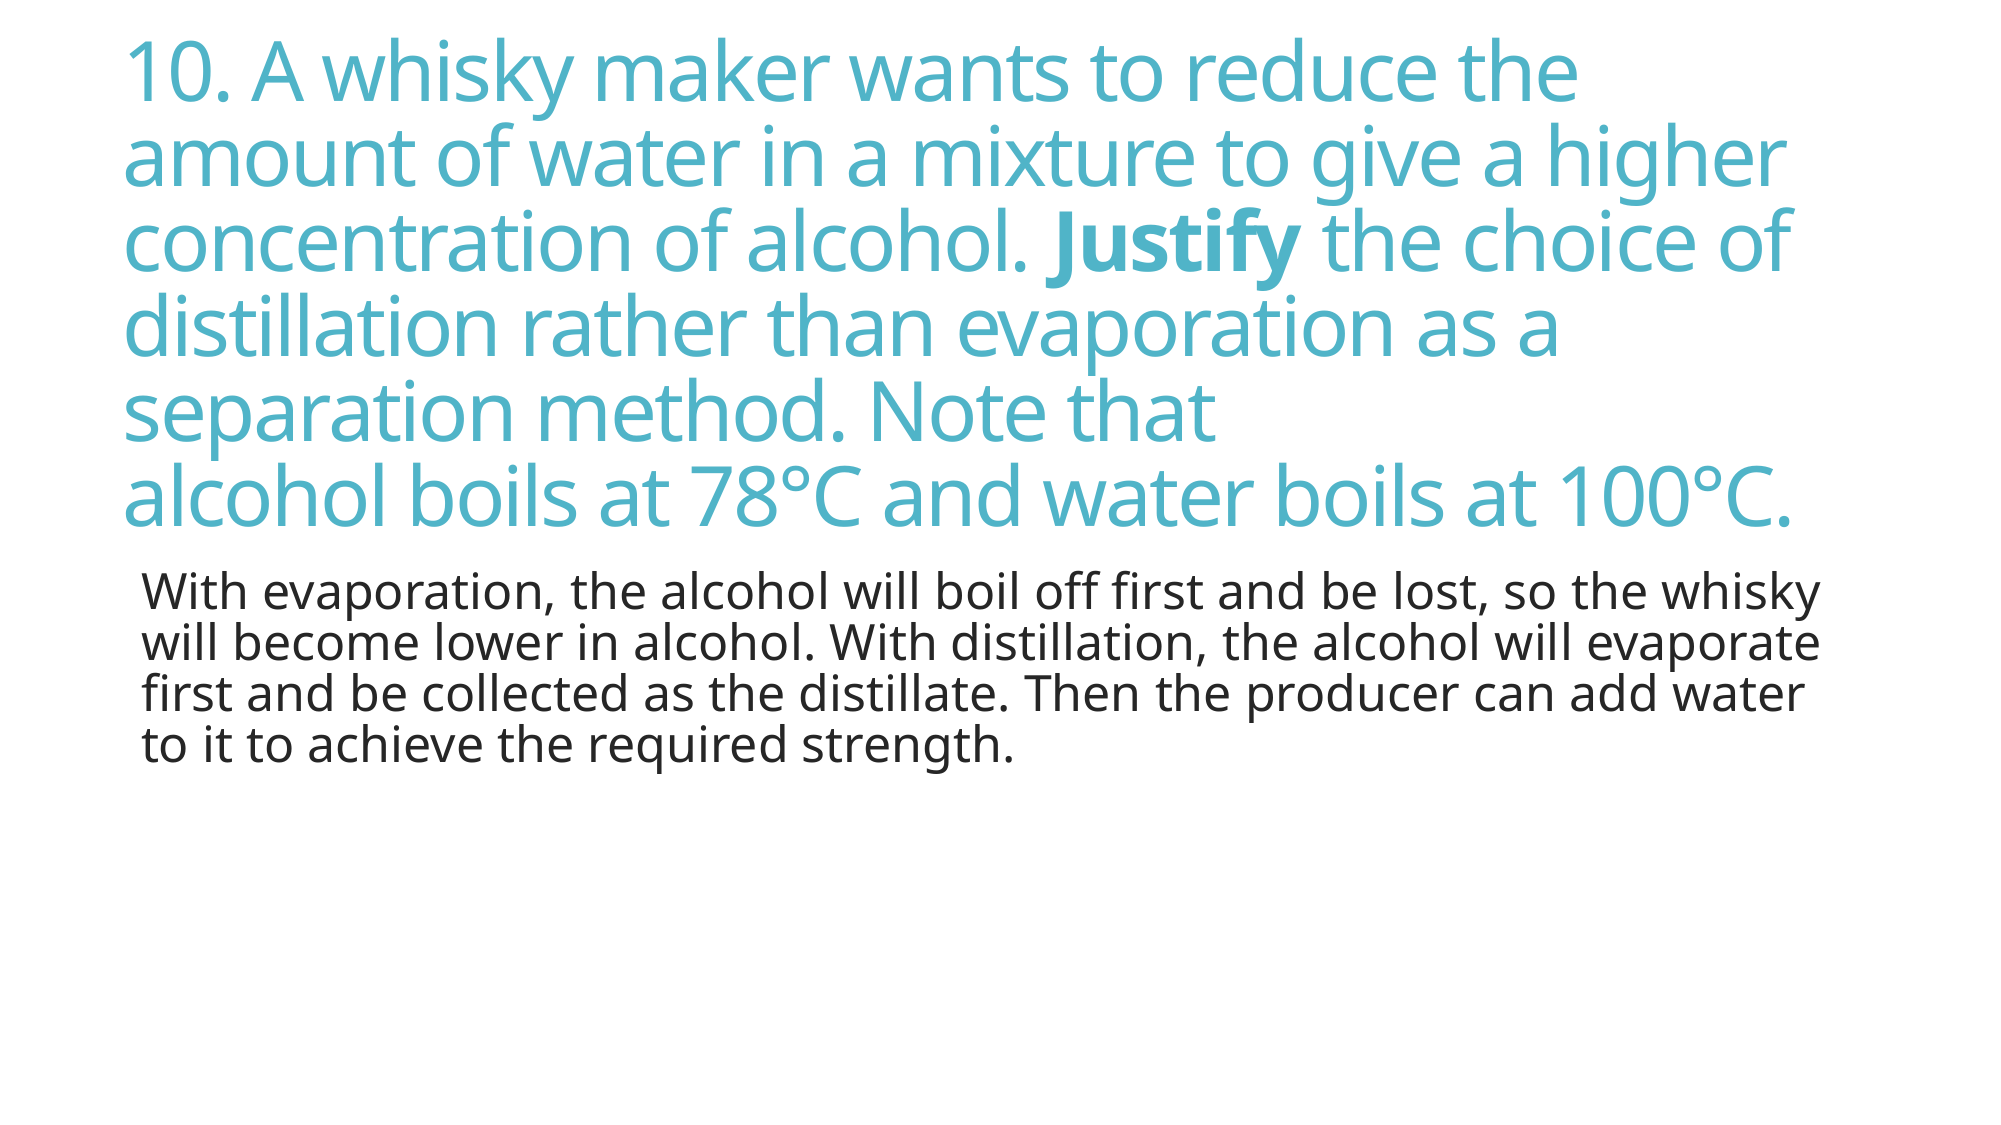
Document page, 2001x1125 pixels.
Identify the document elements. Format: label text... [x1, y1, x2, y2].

title 10. A whisky maker wants to reduce the amount of water in a mixture to give a higher concentration of alcohol. Justify the choice of distillation rather than evaporation as a separation method. Note that alcohol boils at 78°C and water boils at 100°C. [107, 81, 1875, 495]
list With evaporation, the alcohol will boil off first and be lost, so the whisky will become lower in alcohol. With distillation, the alcohol will evaporate first and be collected as the distillate. Then the producer can add water to it to achieve the required strength. [110, 561, 1875, 1048]
